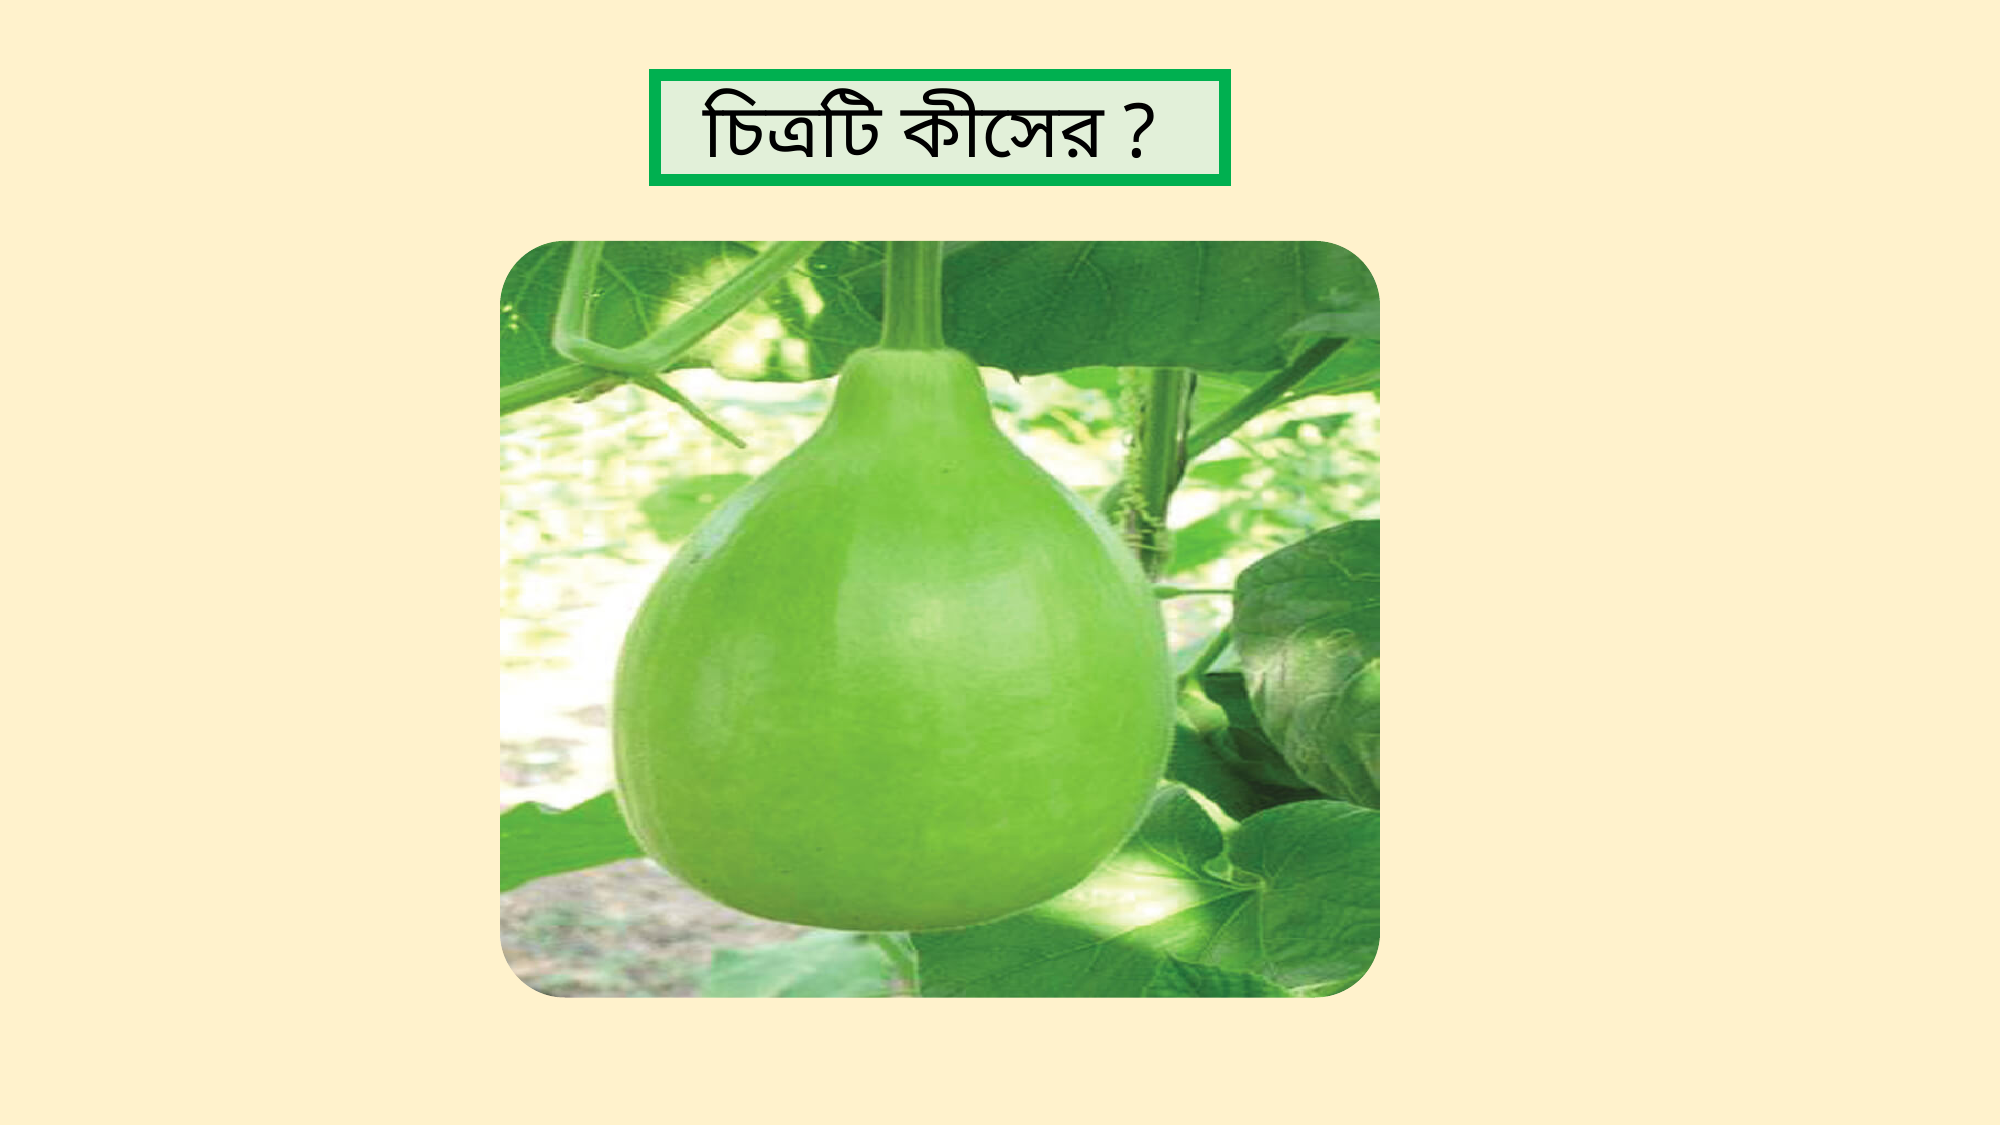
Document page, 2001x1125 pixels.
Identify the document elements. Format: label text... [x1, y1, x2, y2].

text_box চিত্রটি কীসের ? [654, 74, 1226, 181]
picture [499, 240, 1380, 998]
